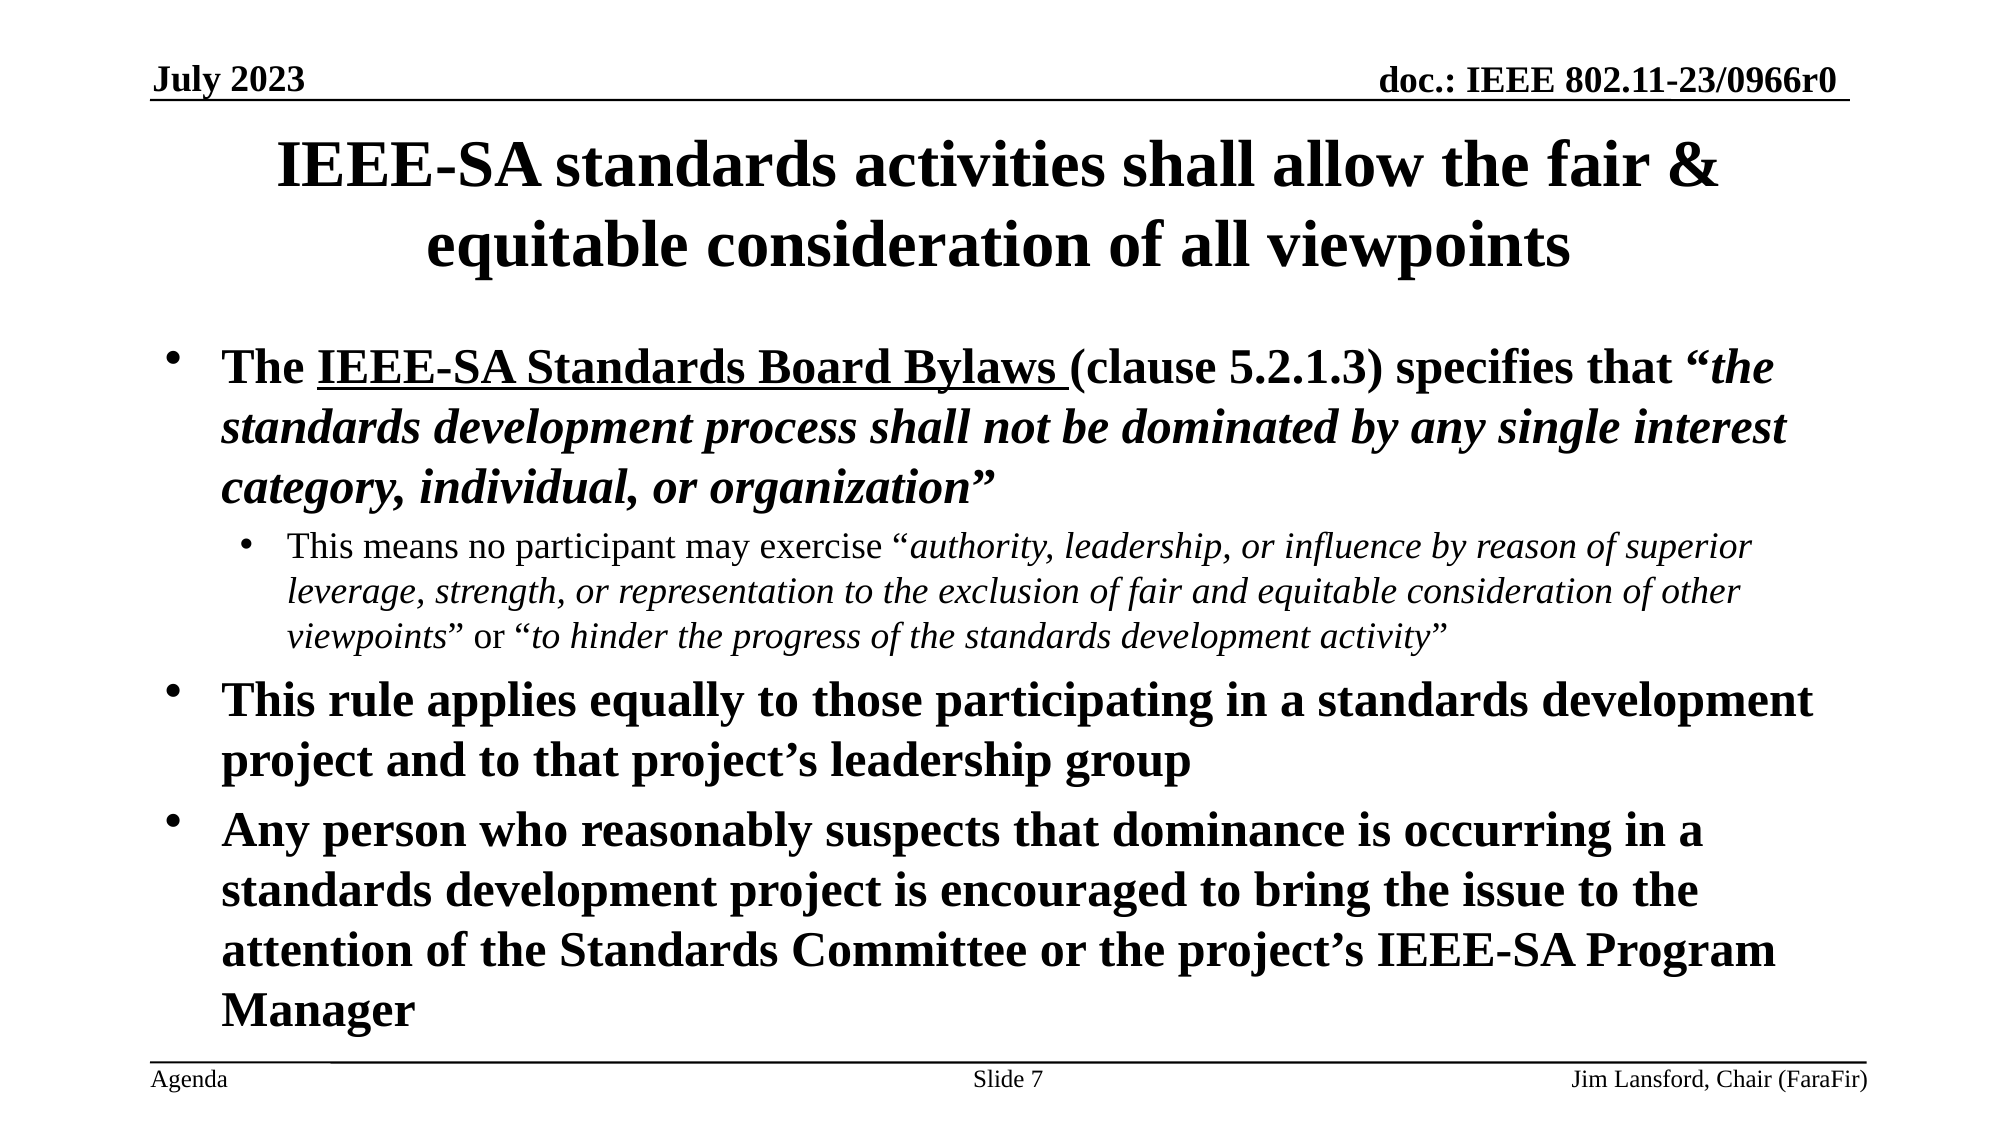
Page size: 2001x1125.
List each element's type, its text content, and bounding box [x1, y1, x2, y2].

footer Jim Lansford, Chair (FaraFir) [1171, 1061, 1869, 1093]
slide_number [152, 53, 410, 100]
list The IEEE-SA Standards Board Bylaws (clause 5.2.1.3) specifies that “the standards development process shall not be dominated by any single interest category, individual, or organization” This means no participant may exercise “authority, leadership, or influence by reason of superior leverage, strength, or representation to the exclusion of fair and equitable consideration of other viewpoints” or “to hinder the progress of the standards development activity” This rule applies equally to those participating in a standards development project and to that project’s leadership group Any person who reasonably suspects that dominance is occurring in a standards development project is encouraged to bring the issue to the attention of the Standards Committee or the project’s IEEE-SA Program Manager [149, 326, 1850, 1002]
title IEEE-SA standards activities shall allow the fair & equitable consideration of all viewpoints [150, 112, 1850, 288]
slide_number Slide 7 [964, 1061, 1053, 1093]
